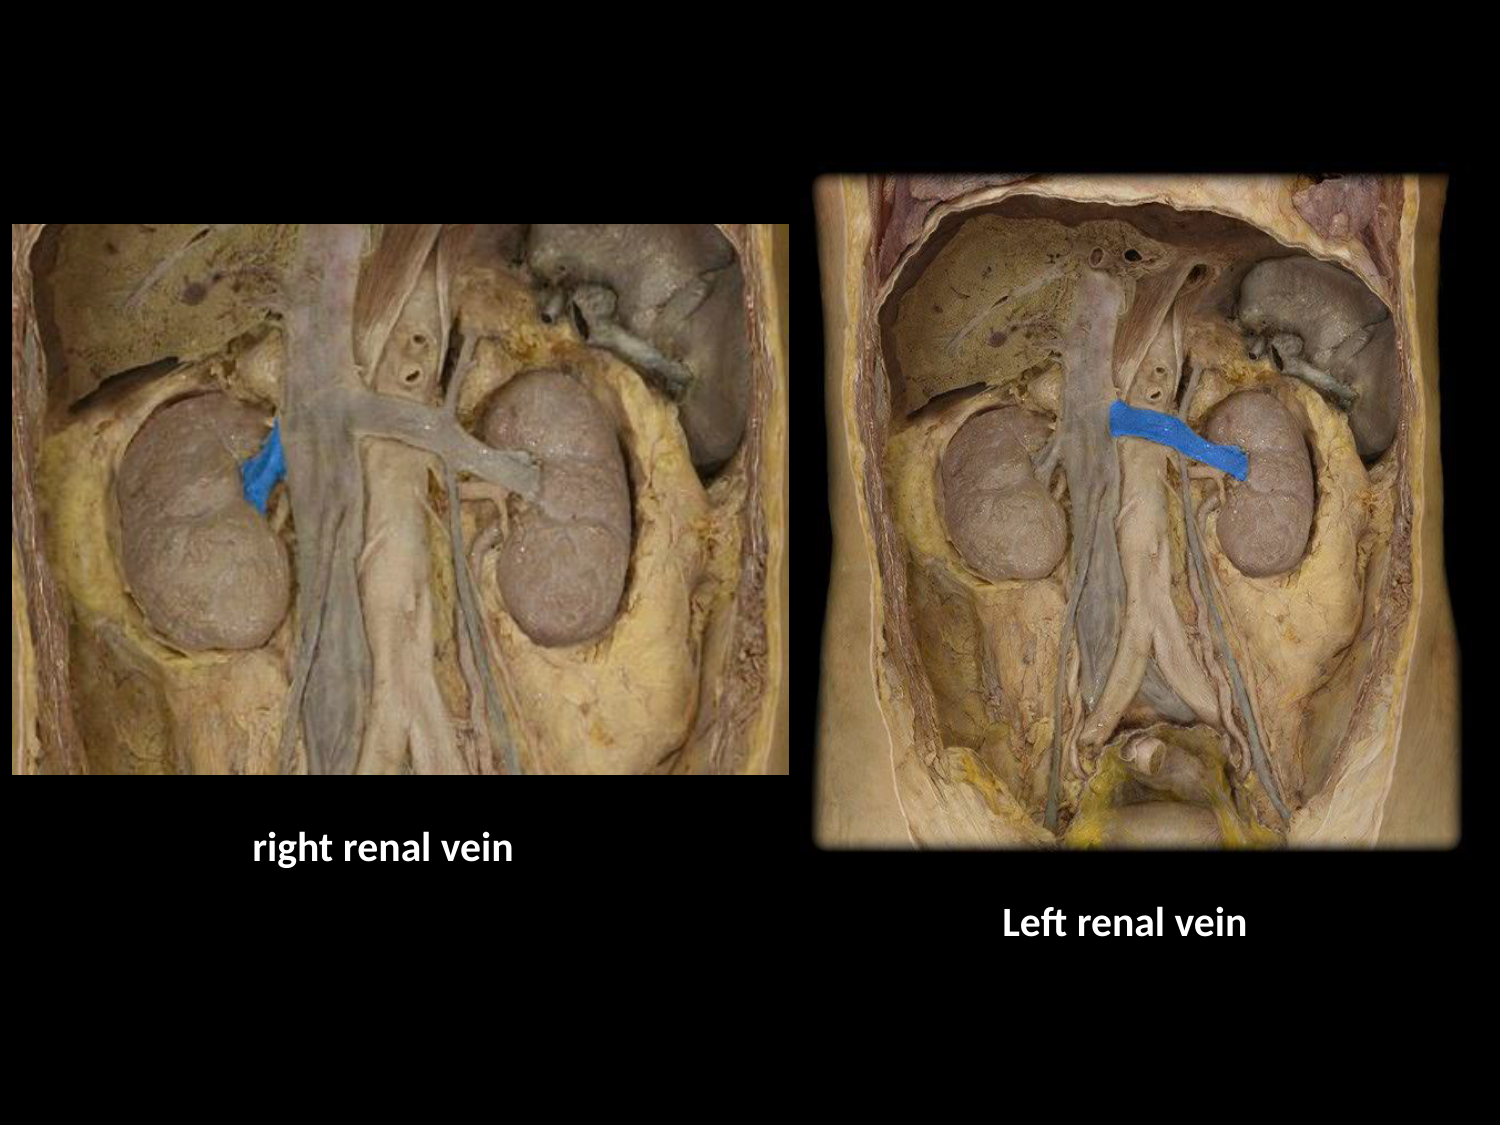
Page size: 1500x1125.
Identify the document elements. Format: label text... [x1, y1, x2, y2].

picture [800, 162, 1472, 861]
text_box right renal vein [237, 812, 563, 878]
text_box Left renal vein [987, 887, 1375, 953]
picture [12, 224, 789, 776]
